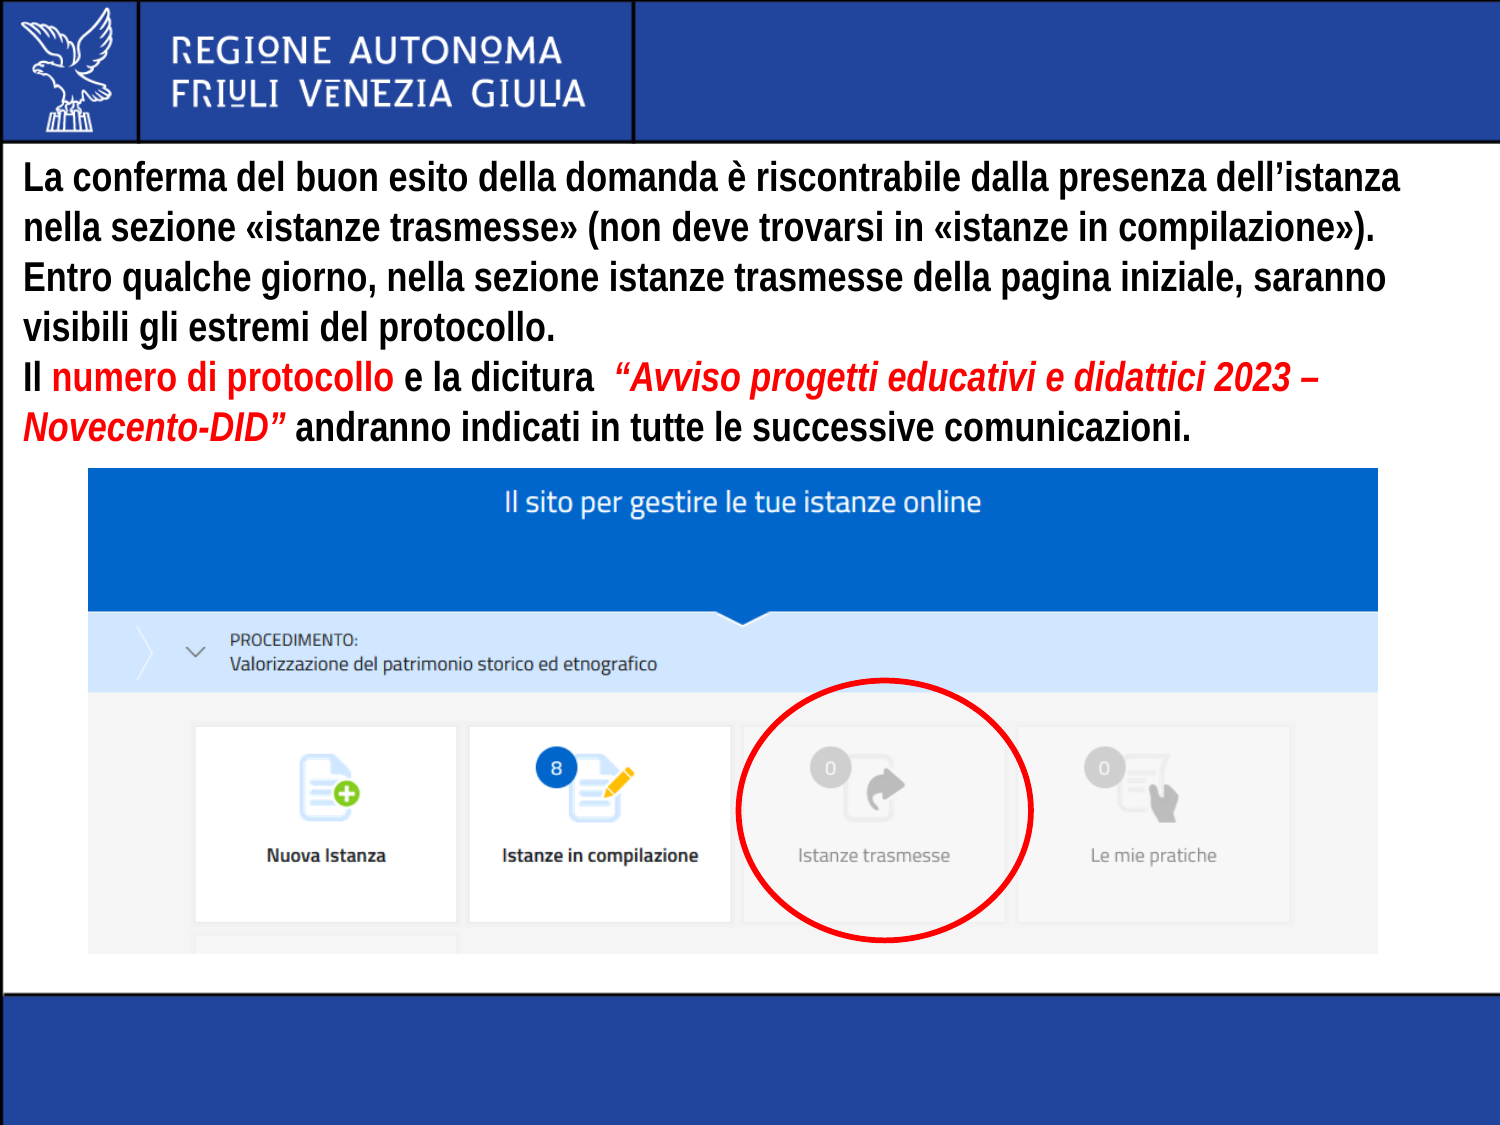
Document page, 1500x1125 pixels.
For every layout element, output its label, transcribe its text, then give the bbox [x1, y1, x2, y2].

title La conferma del buon esito della domanda è riscontrabile dalla presenza dell’istanza nella sezione «istanze trasmesse» (non deve trovarsi in «istanze in compilazione»). Entro qualche giorno, nella sezione istanze trasmesse della pagina iniziale, saranno visibili gli estremi del protocollo. Il numero di protocollo e la dicitura “Avviso progetti educativi e didattici 2023 – Novecento-DID” andranno indicati in tutte le successive comunicazioni. [8, 160, 1500, 468]
picture [0, 0, 1500, 1125]
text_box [88, 468, 1378, 954]
